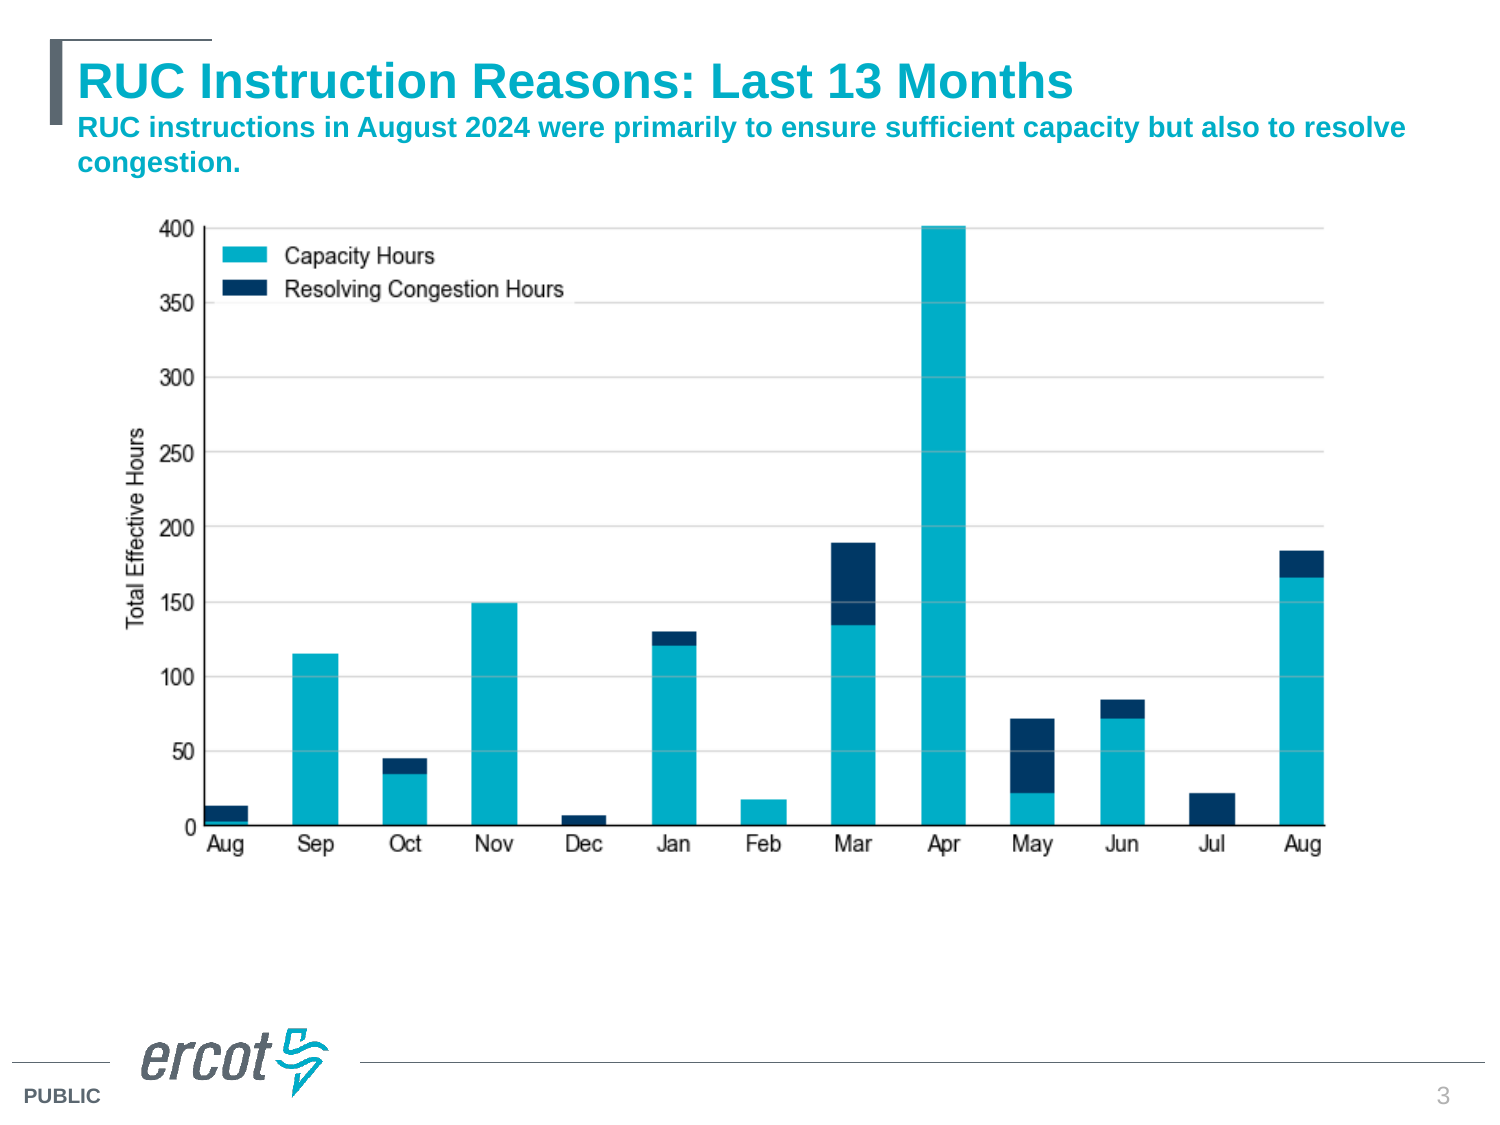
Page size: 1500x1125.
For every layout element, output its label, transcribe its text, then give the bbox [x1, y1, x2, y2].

slide_number 3 [1400, 1076, 1488, 1113]
picture [137, 1024, 332, 1100]
picture [112, 203, 1340, 871]
title RUC Instruction Reasons: Last 13 Months RUC instructions in August 2024 were primarily to ensure sufficient capacity but also to resolve congestion. [62, 40, 1450, 164]
